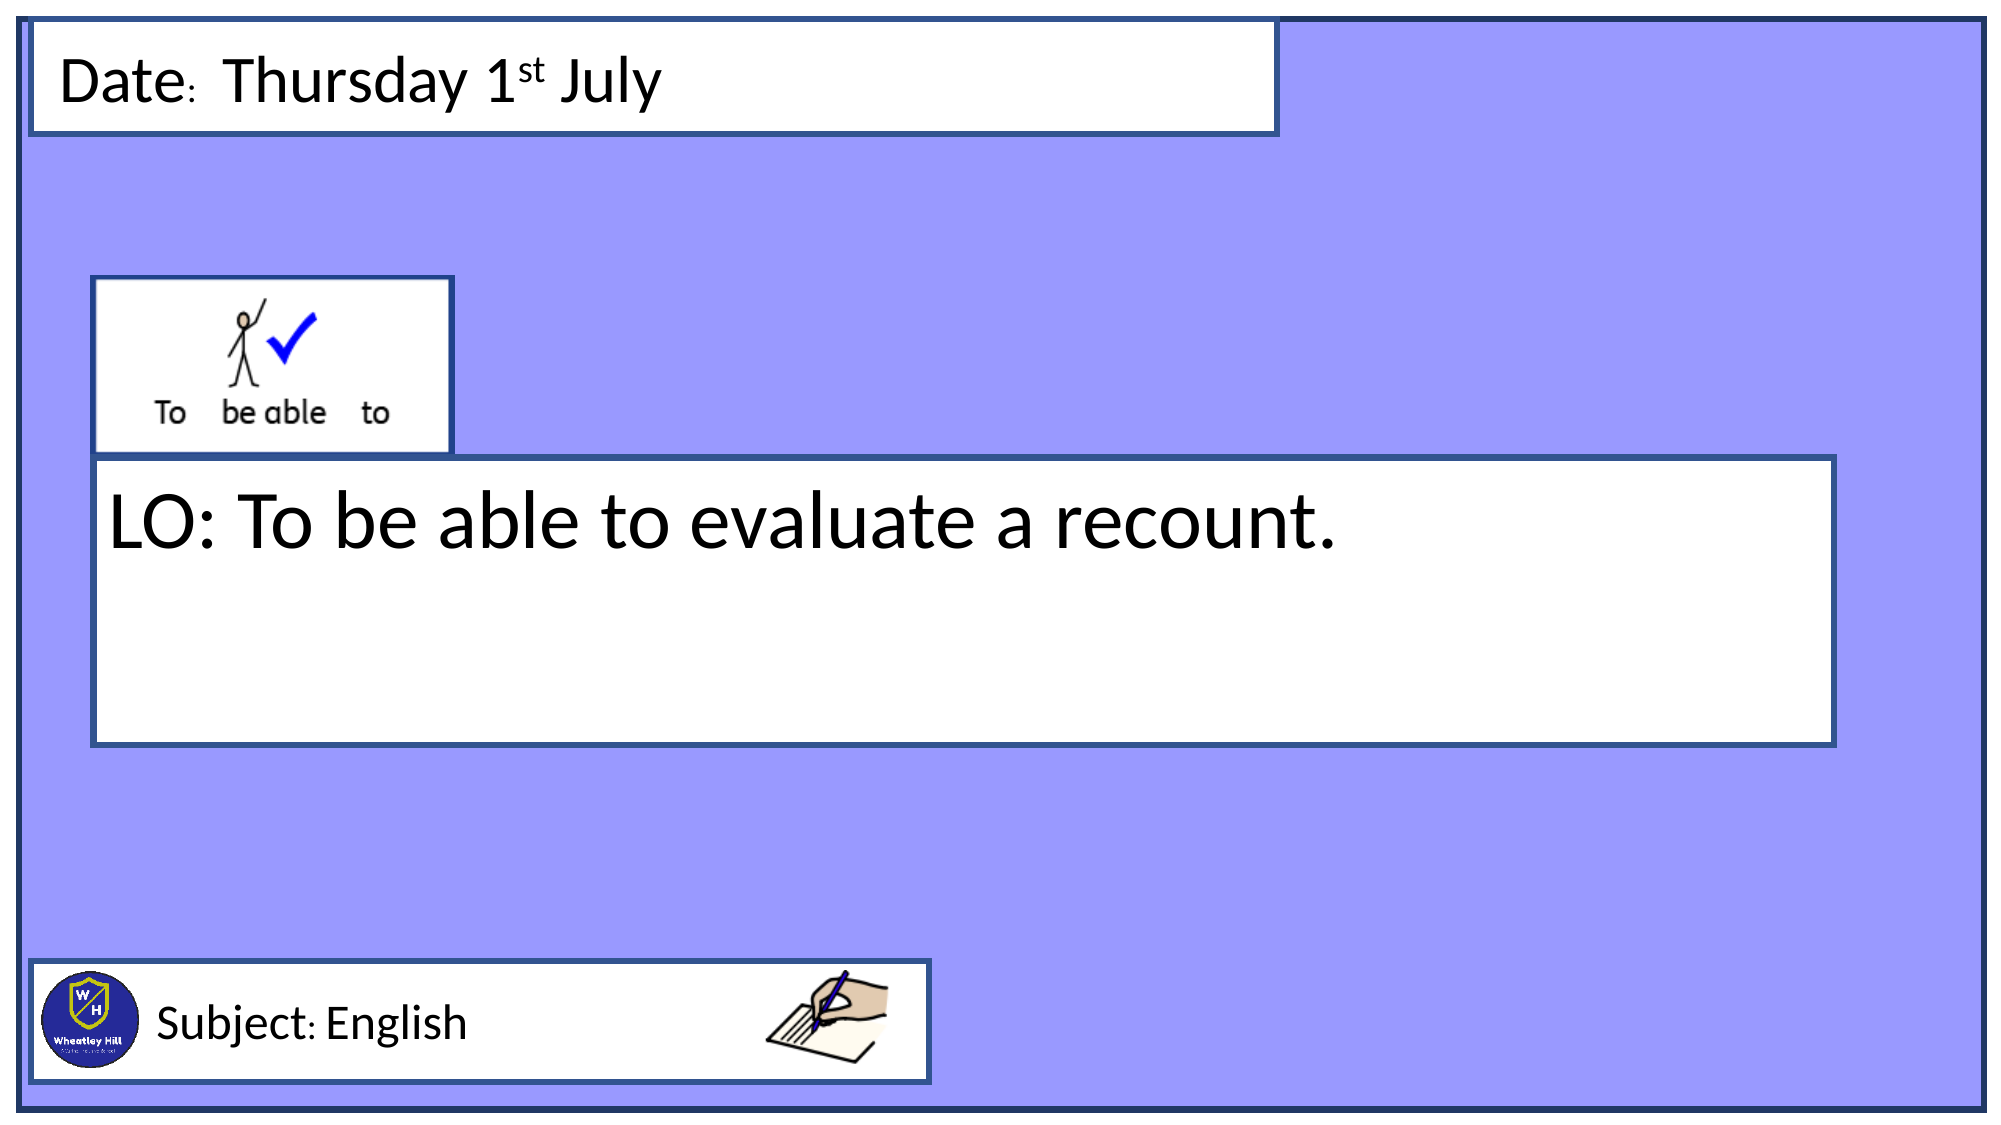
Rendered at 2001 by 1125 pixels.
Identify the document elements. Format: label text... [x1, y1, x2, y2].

text_box [92, 456, 1835, 746]
text_box [18, 18, 1985, 1111]
text_box [30, 18, 1278, 135]
picture [90, 275, 455, 457]
text_box [30, 960, 930, 1083]
text_box Subject: English [141, 981, 762, 1057]
text_box Date: Thursday 1st July [44, 28, 1264, 124]
text_box LO: To be able to evaluate a recount. [93, 457, 1805, 573]
picture [41, 971, 139, 1068]
picture [762, 970, 899, 1076]
